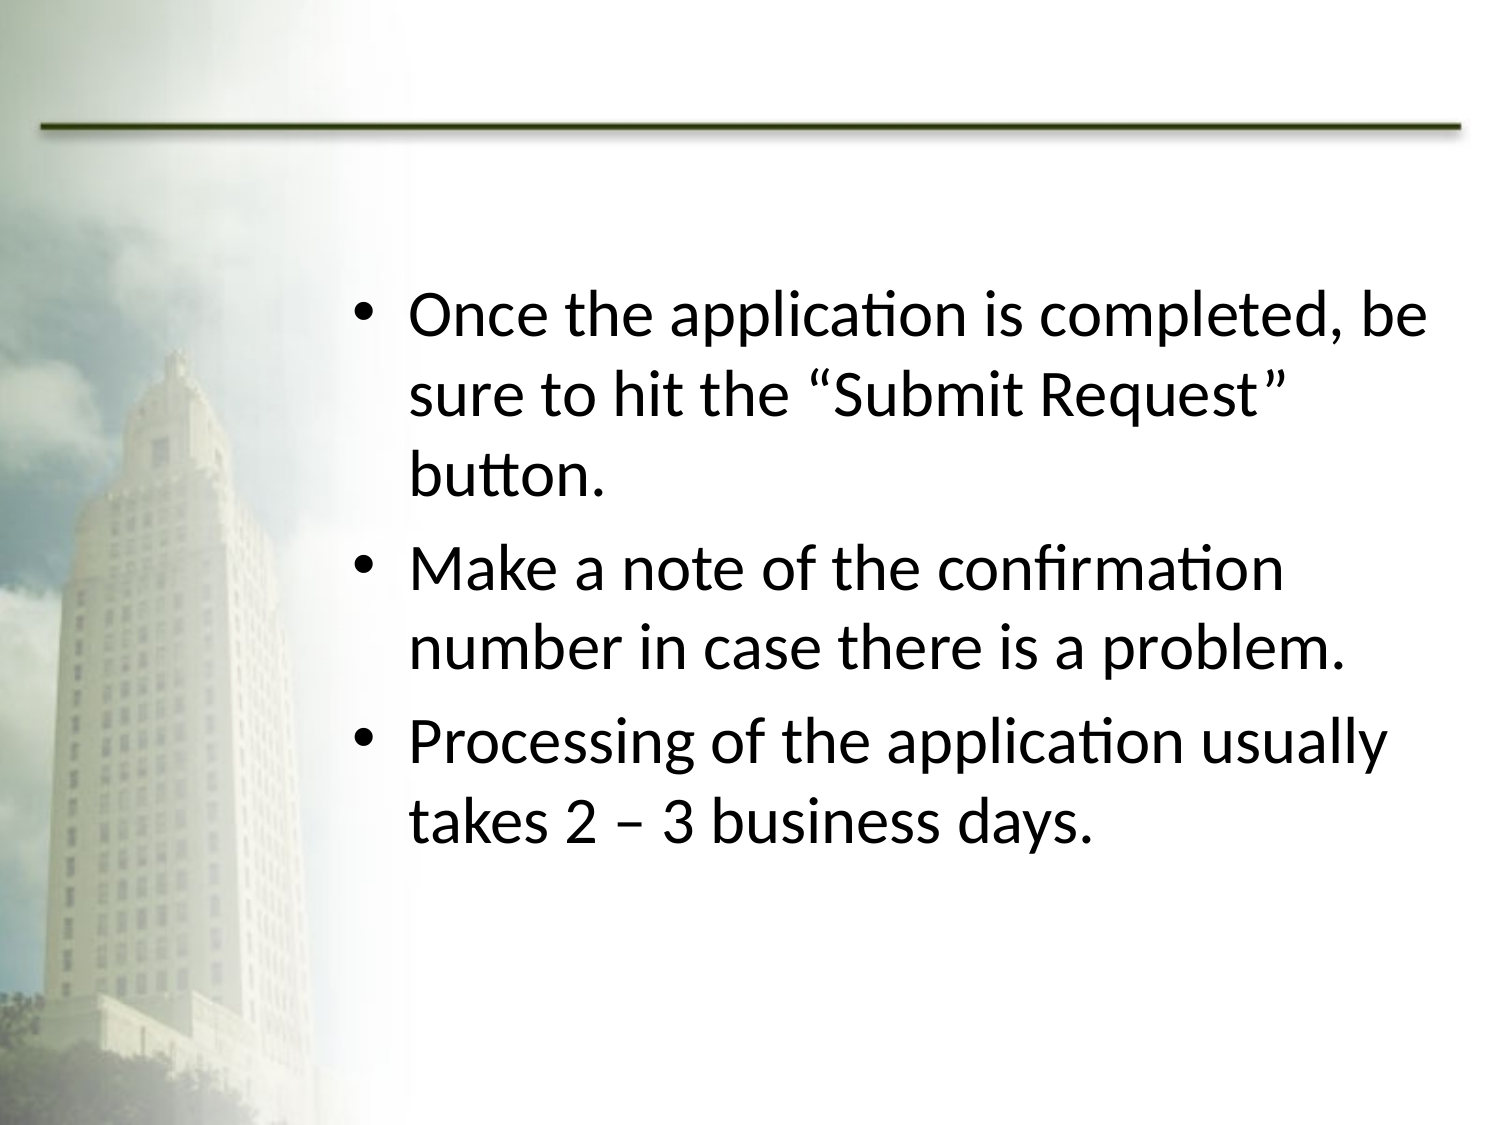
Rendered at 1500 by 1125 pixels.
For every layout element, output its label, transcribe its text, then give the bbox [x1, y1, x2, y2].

picture [0, 0, 1500, 1125]
list Once the application is completed, be sure to hit the “Submit Request” button. Make a note of the confirmation number in case there is a problem. Processing of the application usually takes 2 – 3 business days. [337, 262, 1463, 1006]
